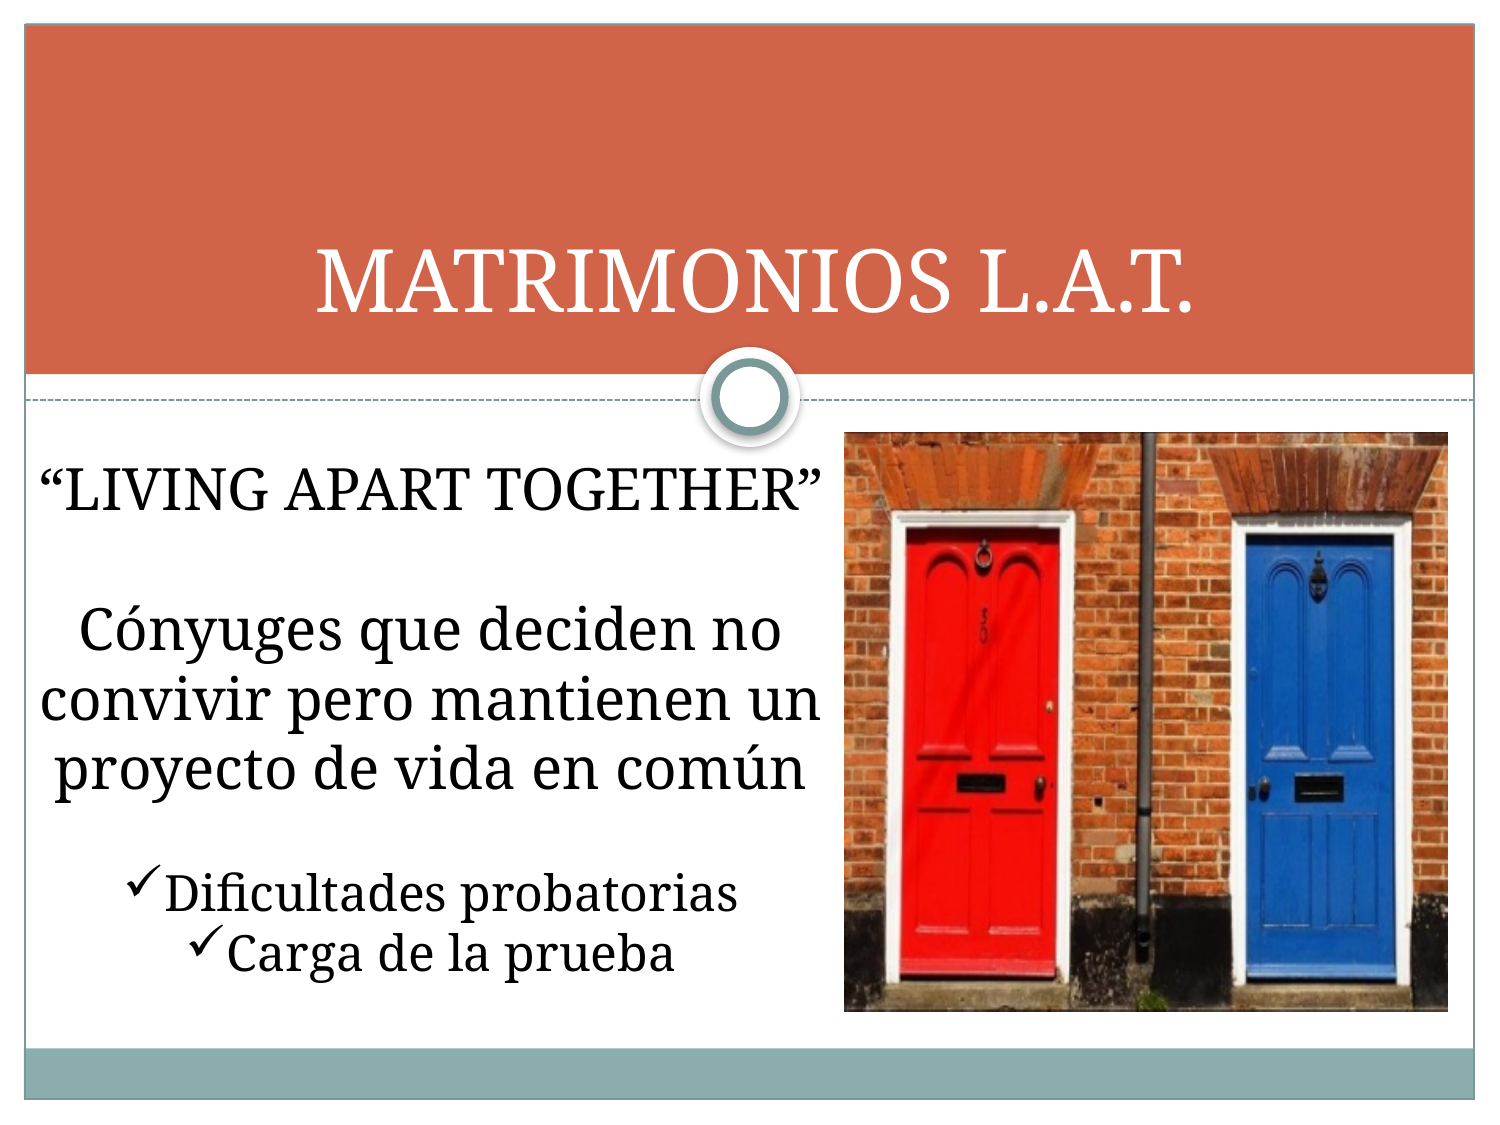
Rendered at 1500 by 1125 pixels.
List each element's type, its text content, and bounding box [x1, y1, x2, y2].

picture [844, 432, 1449, 1012]
title MATRIMONIOS L.A.T. [118, 87, 1394, 338]
text_box “LIVING APART TOGETHER” Cónyuges que deciden no convivir pero mantienen un proyecto de vida en común Dificultades probatorias Carga de la prueba [17, 444, 845, 1119]
